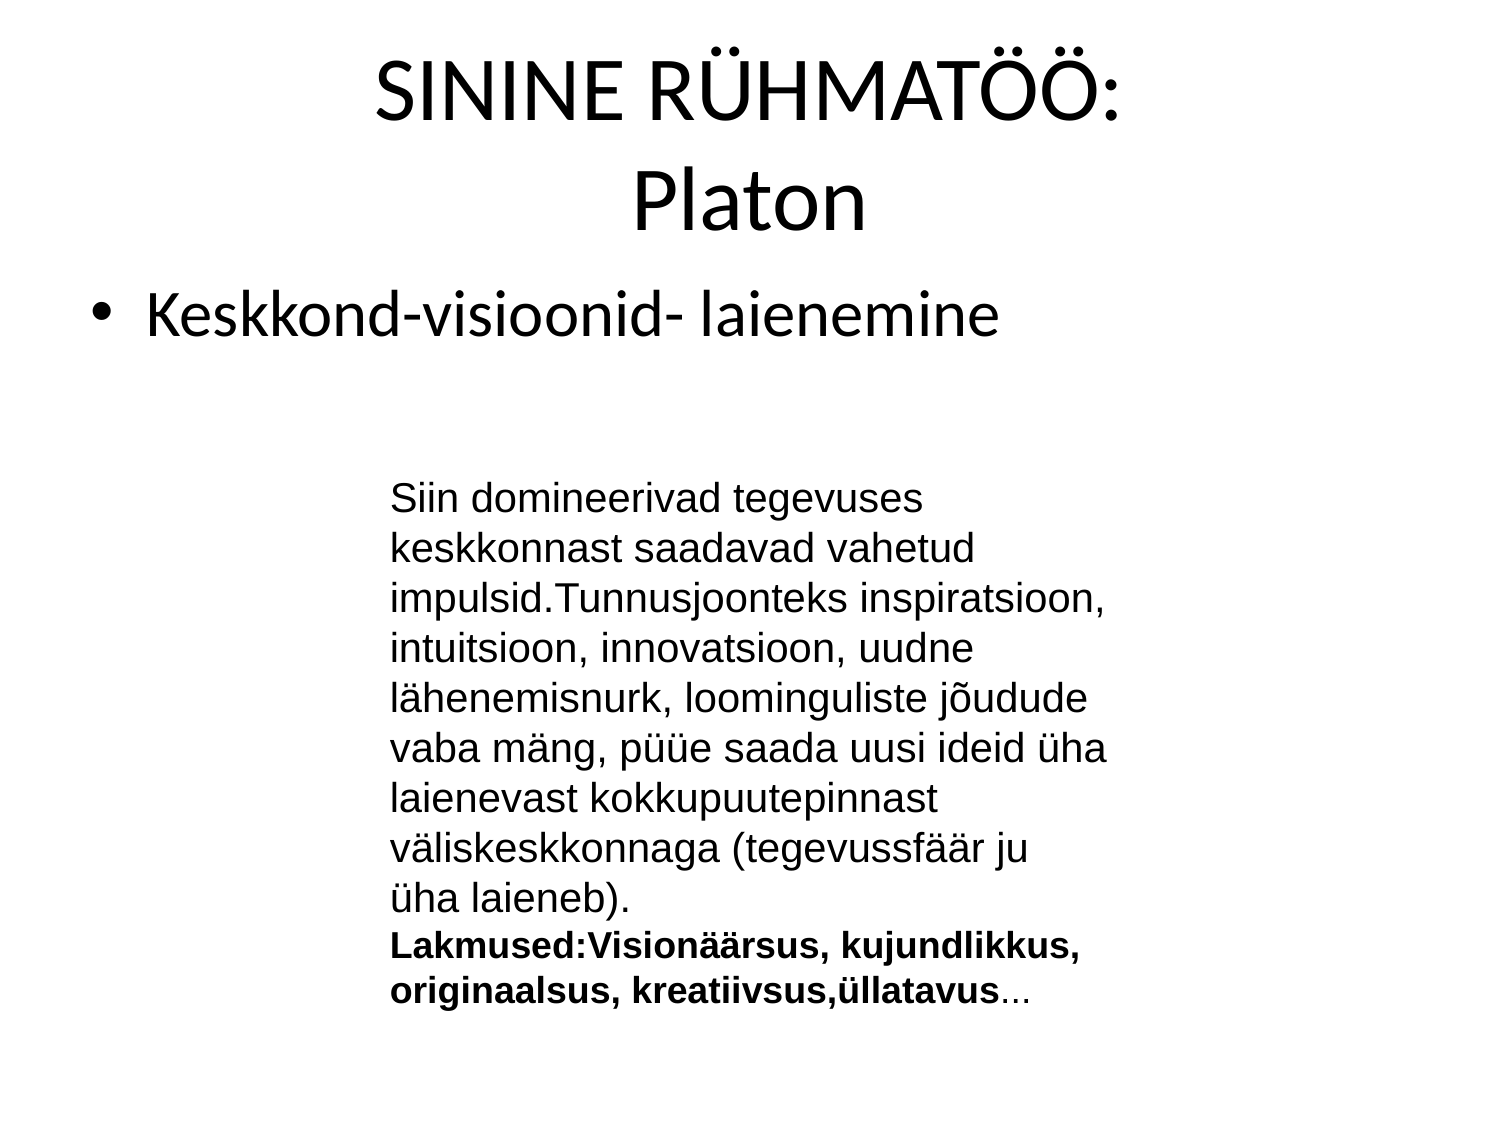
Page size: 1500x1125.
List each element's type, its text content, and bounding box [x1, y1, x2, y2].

title SININE RÜHMATÖÖ: Platon [74, 44, 1426, 233]
list Keskkond-visioonid- laienemine [74, 262, 1426, 1006]
text_box Siin domineerivad tegevuses keskkonnast saadavad vahetud impulsid.Tunnusjoonteks inspiratsioon, intuitsioon, innovatsioon, uudne lähenemisnurk, loominguliste jõudude vaba mäng, püüe saada uusi ideid üha laienevast kokkupuutepinnast väliskeskkonnaga (tegevussfäär ju üha laieneb). Lakmused:Visionäärsus, kujundlikkus, originaalsus, kreatiivsus,üllatavus... [374, 373, 1125, 1019]
